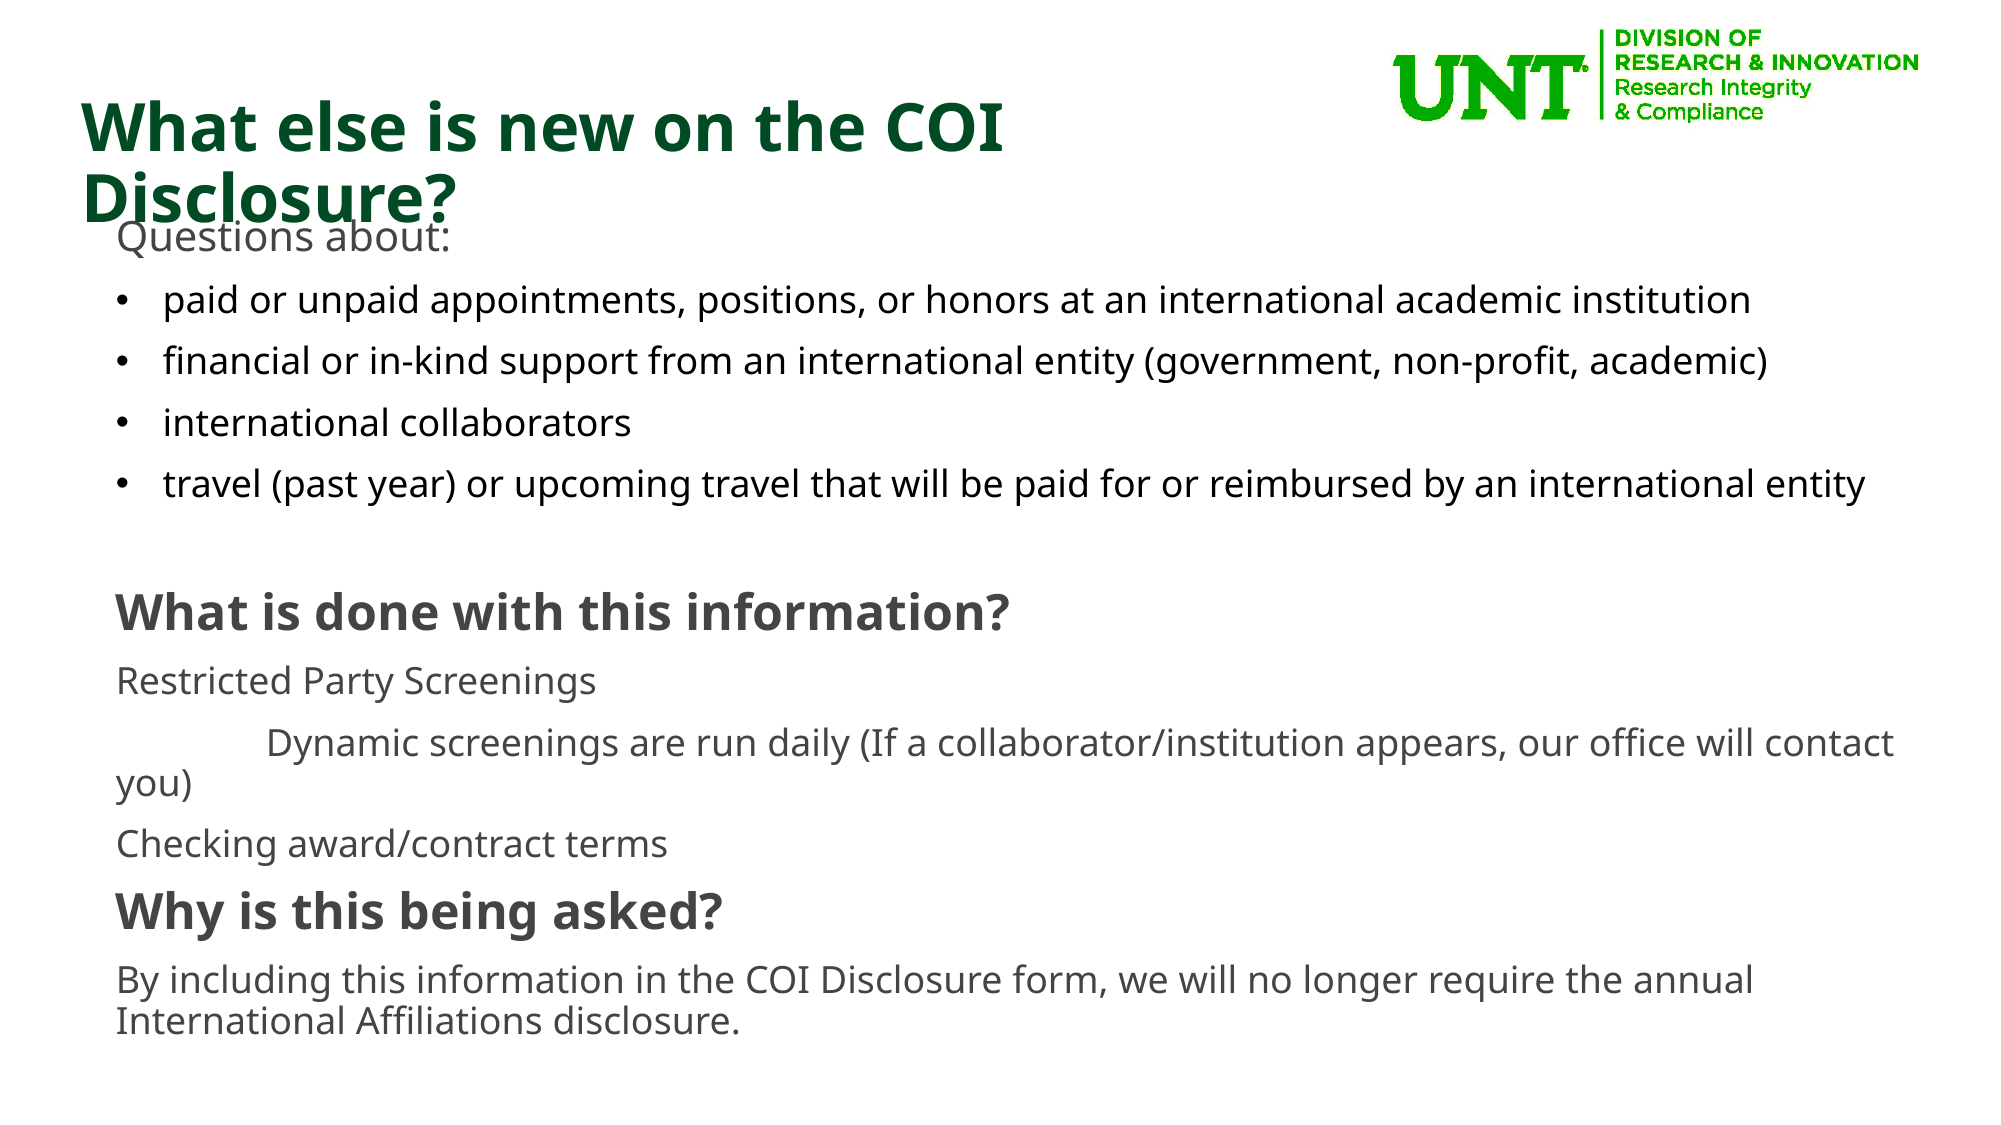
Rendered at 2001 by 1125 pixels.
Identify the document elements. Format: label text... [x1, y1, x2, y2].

picture [1312, 0, 2000, 150]
list Questions about: paid or unpaid appointments, positions, or honors at an international academic institution financial or in-kind support from an international entity (government, non-profit, academic) international collaborators travel (past year) or upcoming travel that will be paid for or reimbursed by an international entity What is done with this information? Restricted Party Screenings Dynamic screenings are run daily (If a collaborator/institution appears, our office will contact you) Checking award/contract terms Why is this being asked? By including this information in the COI Disclosure form, we will no longer require the annual International Affiliations disclosure. [101, 207, 1934, 1060]
list What else is new on the COI Disclosure? [66, 86, 1321, 230]
